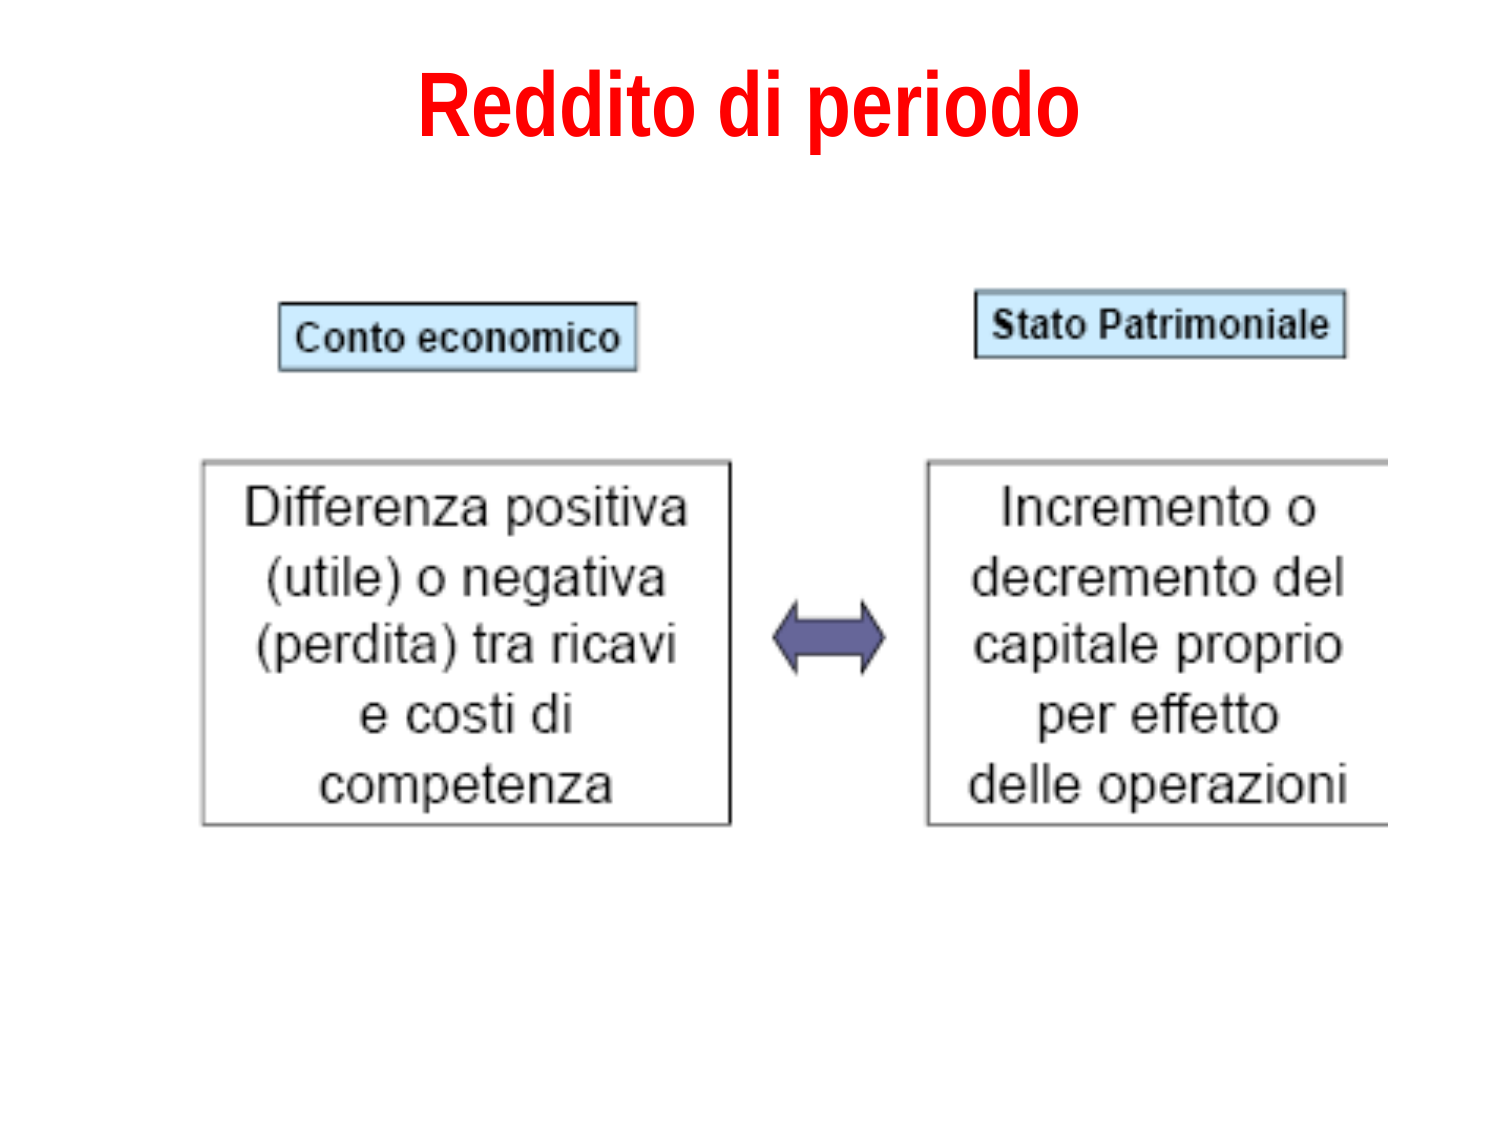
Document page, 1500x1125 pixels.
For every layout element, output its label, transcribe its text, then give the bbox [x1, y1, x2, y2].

picture [194, 243, 1389, 841]
text_box Reddito di periodo [0, 37, 1500, 163]
